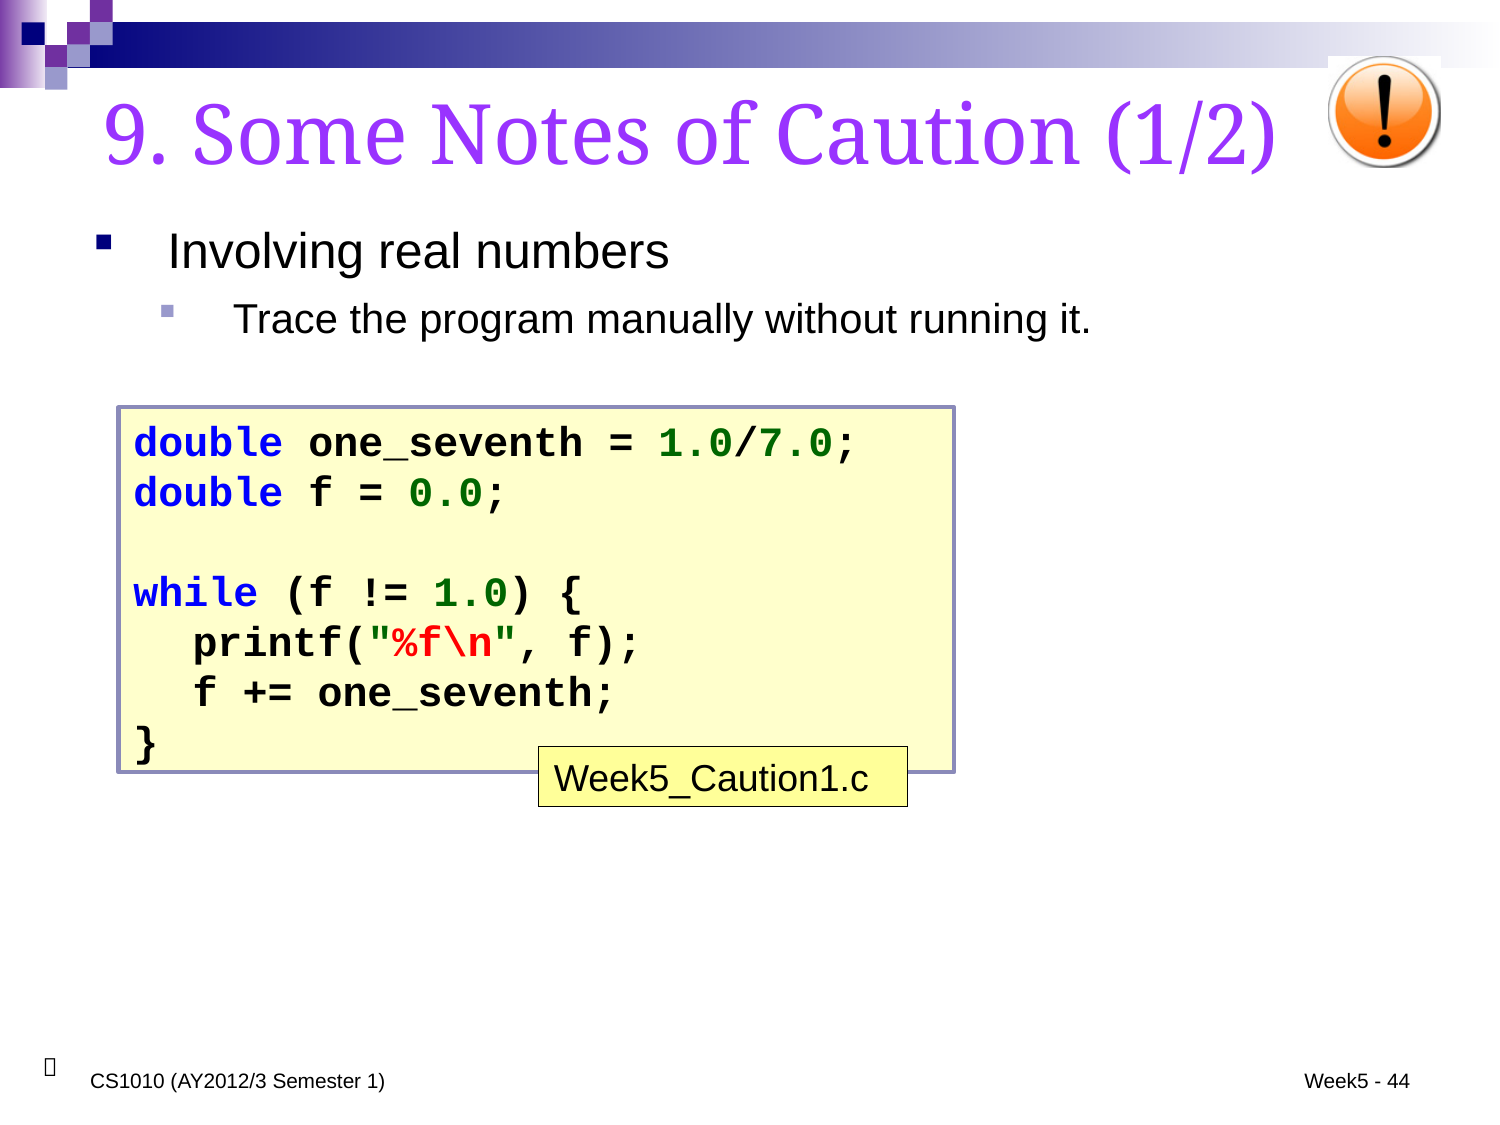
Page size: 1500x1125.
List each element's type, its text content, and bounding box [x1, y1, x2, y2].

footer CS1010 (AY2012/3 Semester 1) [74, 1024, 551, 1101]
title 9. Some Notes of Caution (1/2) [87, 62, 1463, 201]
list Involving real numbers Trace the program manually without running it. [77, 211, 1382, 364]
picture [1328, 55, 1441, 169]
text_box  [24, 1050, 74, 1083]
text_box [118, 407, 955, 808]
slide_number Week5 - 44 [1074, 1024, 1426, 1101]
